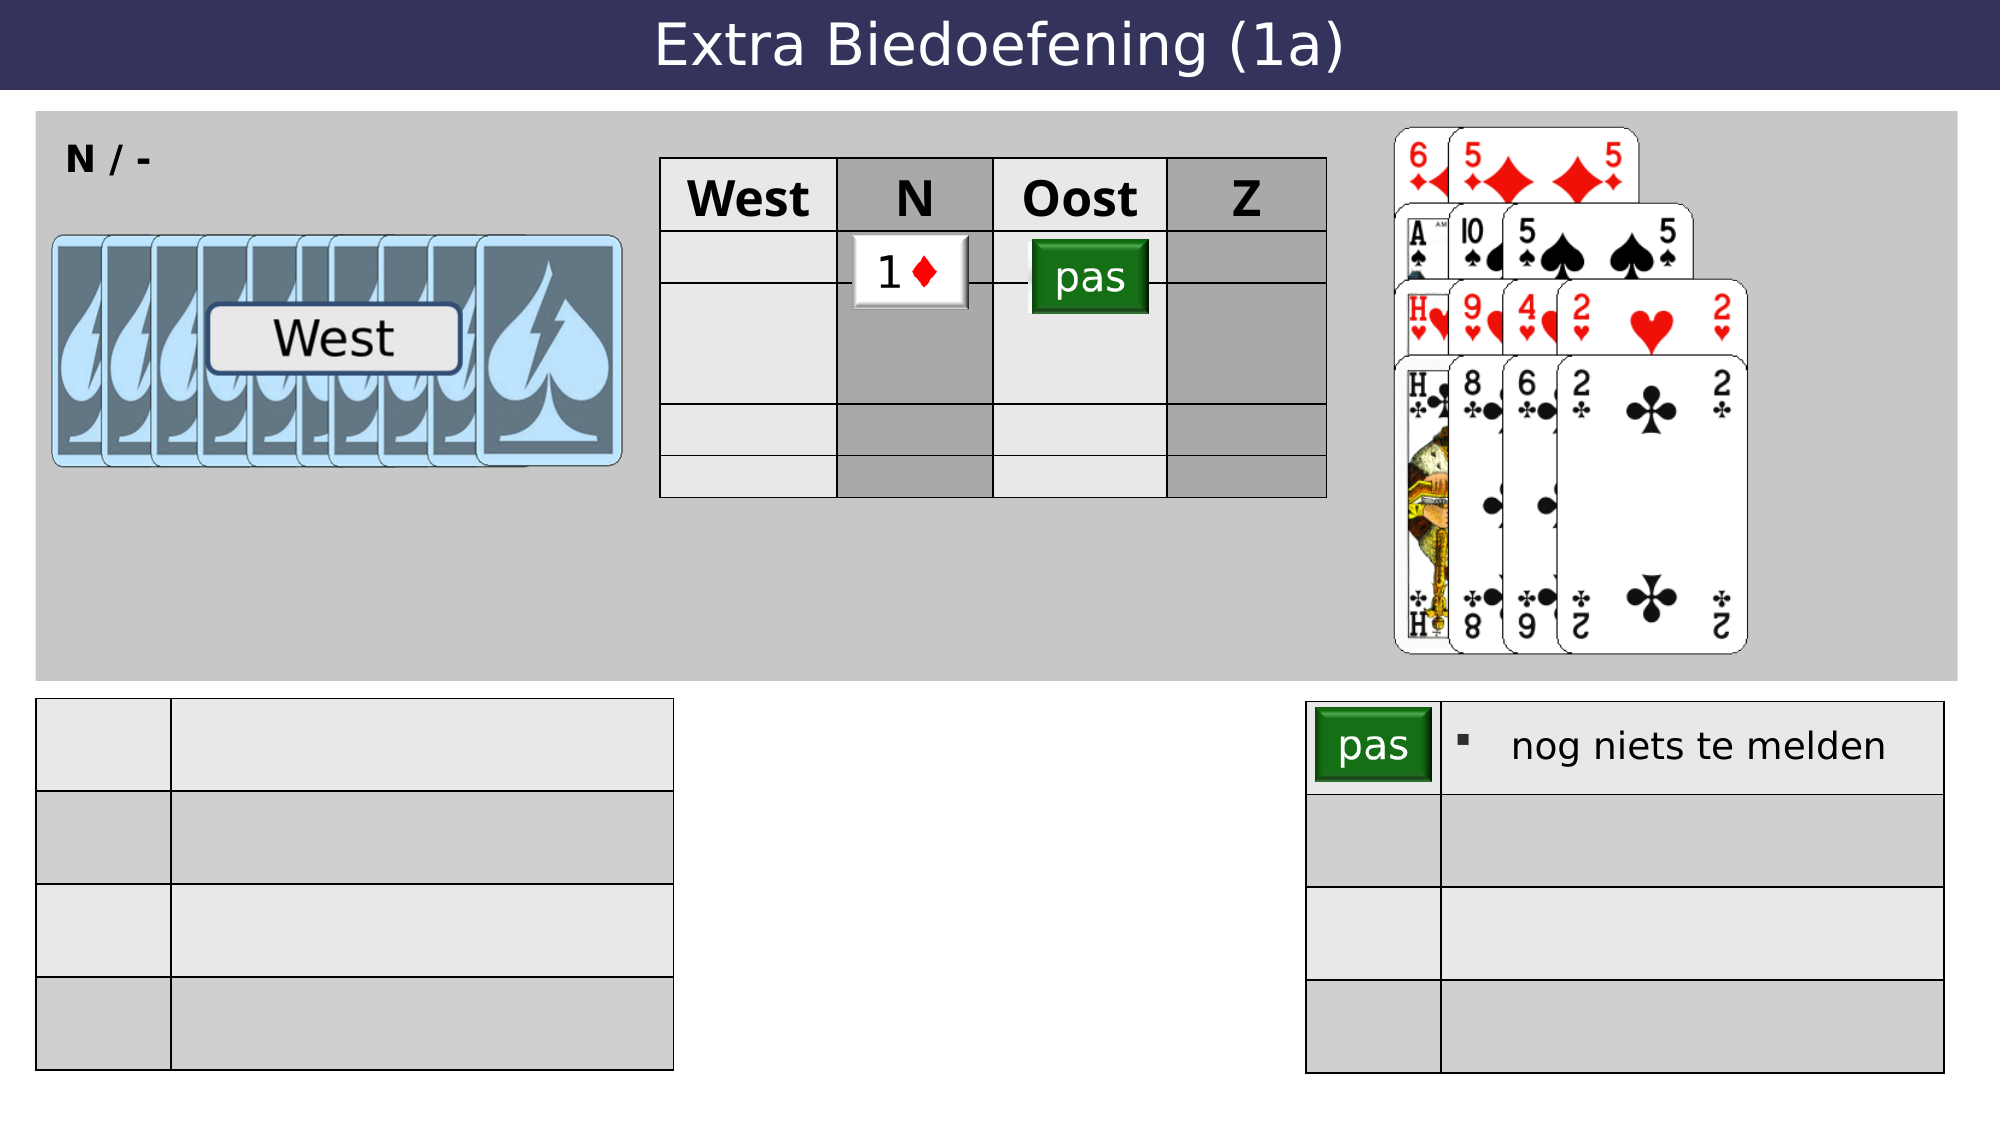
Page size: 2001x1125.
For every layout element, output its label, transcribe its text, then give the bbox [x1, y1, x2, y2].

title Extra Biedoefening (1a) [0, 0, 2000, 90]
picture [848, 230, 971, 325]
text_box nog niets te melden [1439, 722, 1942, 775]
picture [1389, 123, 1758, 663]
picture [1027, 236, 1151, 325]
picture [48, 232, 626, 470]
picture [1312, 705, 1434, 793]
text_box N / - [49, 127, 167, 187]
